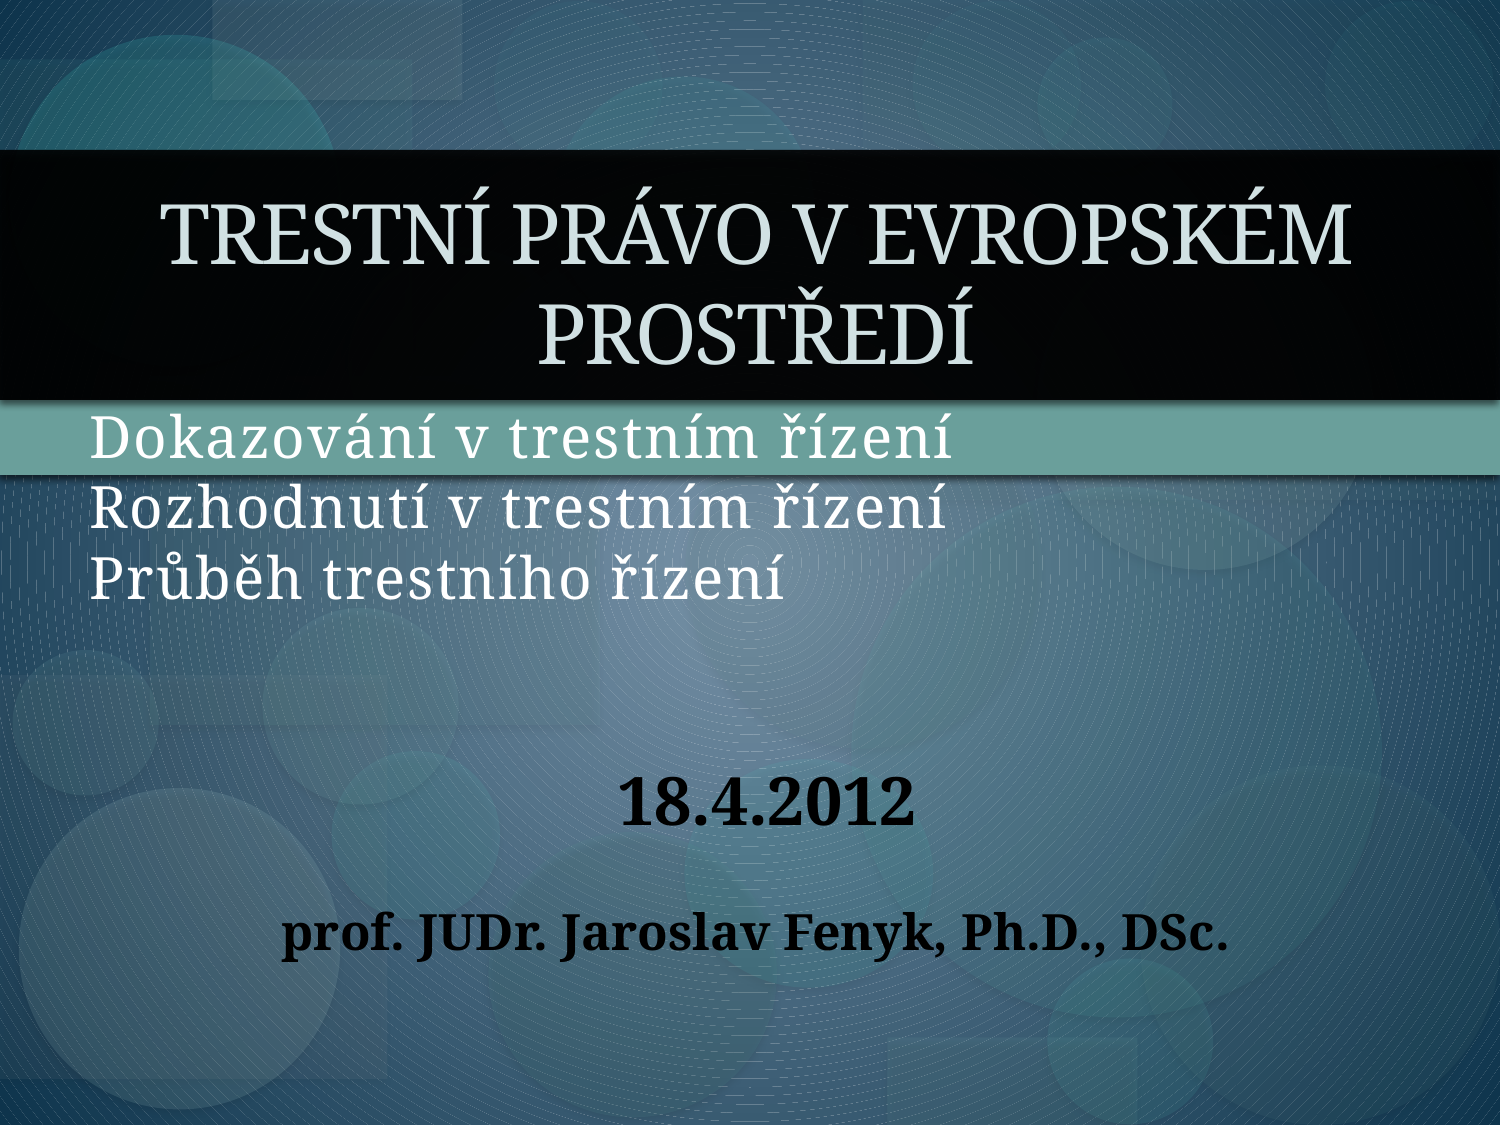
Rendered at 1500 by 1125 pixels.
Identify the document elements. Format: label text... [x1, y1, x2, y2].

text_box 18.4.2012 [242, 751, 1293, 878]
title Trestní právo v evropském prostředí [75, 174, 1438, 388]
text_box prof. JUDr. Jaroslav Fenyk, Ph.D., DSc. [88, 893, 1424, 988]
subtitle Dokazování v trestním řízení Rozhodnutí v trestním řízení Průběh trestního řízení [75, 406, 1438, 469]
